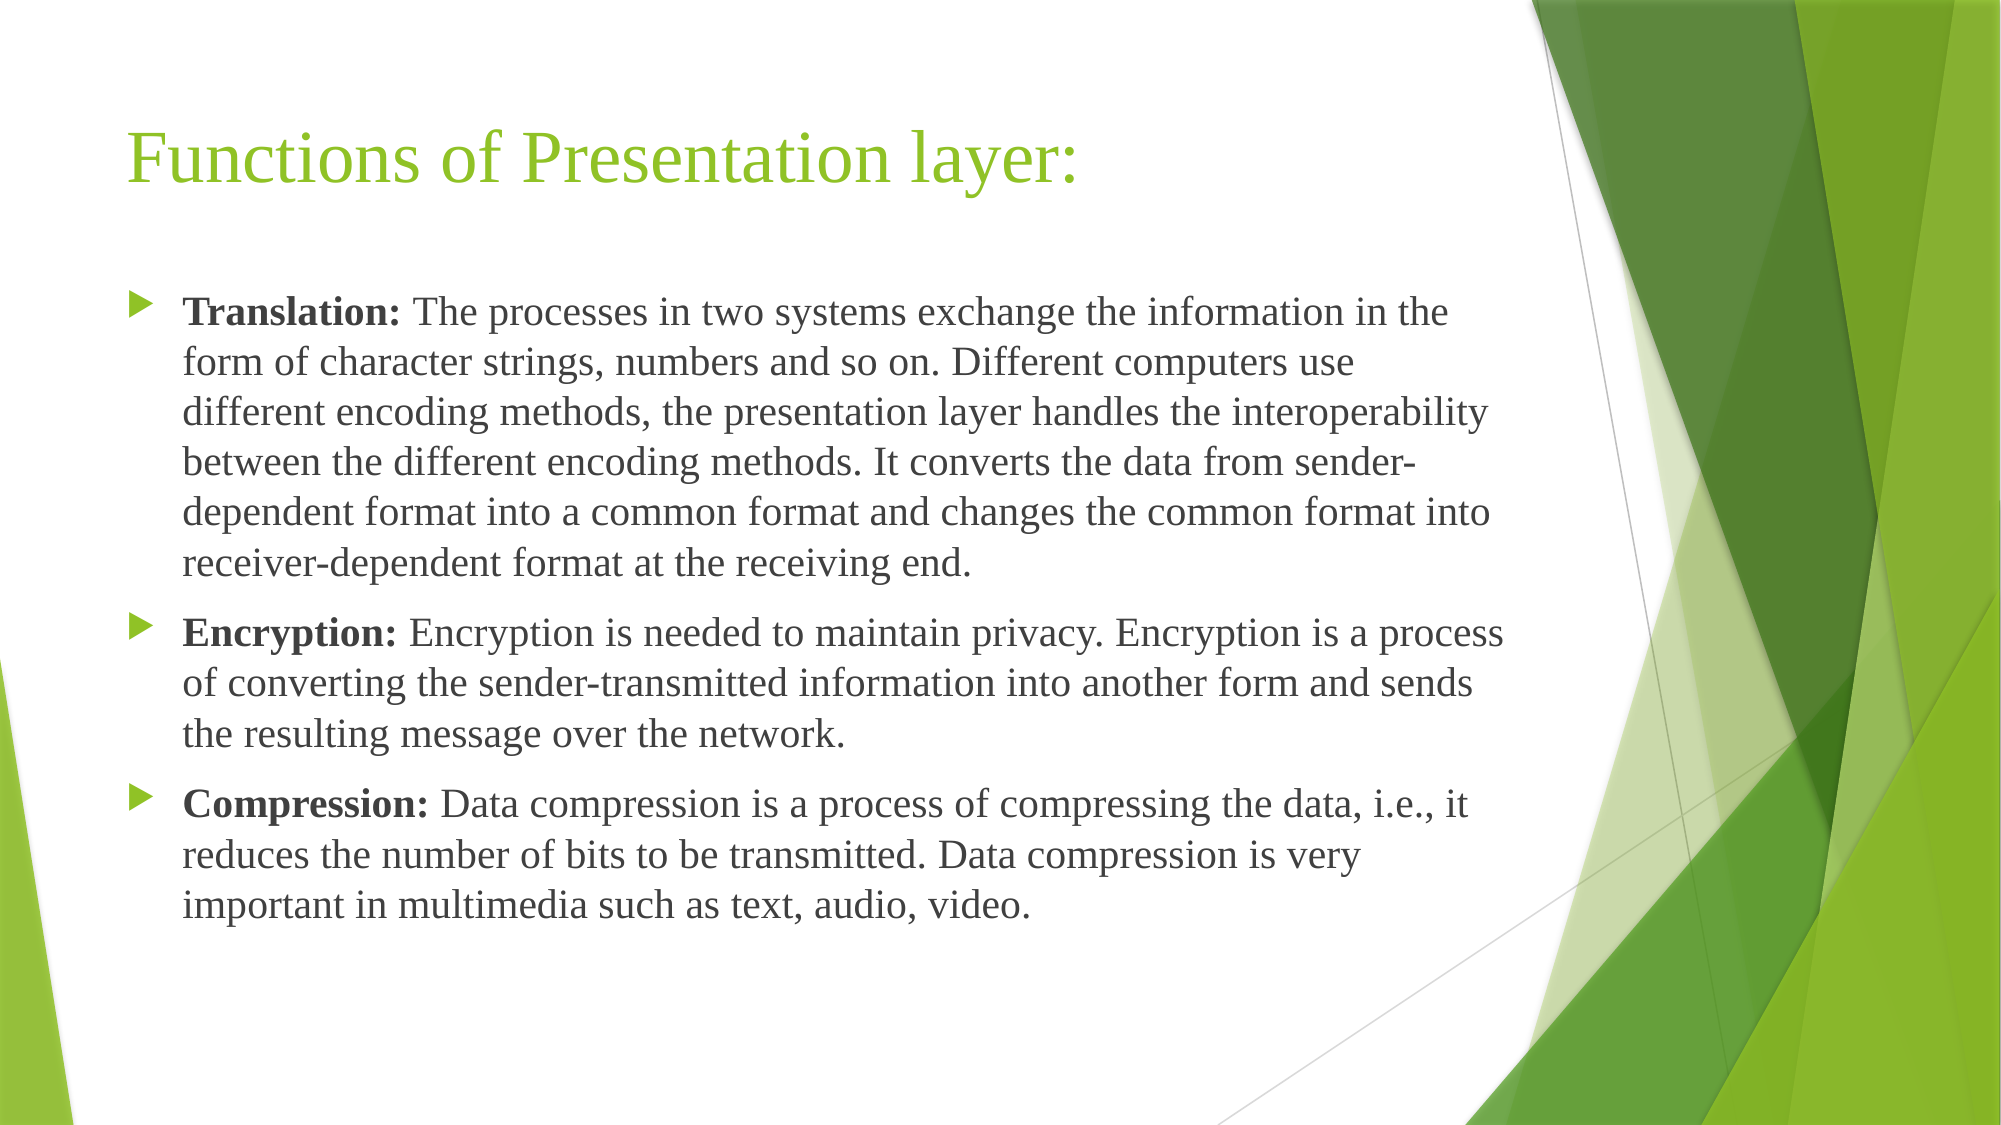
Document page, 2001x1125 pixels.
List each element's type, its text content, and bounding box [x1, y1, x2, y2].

list Translation: The processes in two systems exchange the information in the form of character strings, numbers and so on. Different computers use different encoding methods, the presentation layer handles the interoperability between the different encoding methods. It converts the data from sender-dependent format into a common format and changes the common format into receiver-dependent format at the receiving end. Encryption: Encryption is needed to maintain privacy. Encryption is a process of converting the sender-transmitted information into another form and sends the resulting message over the network. Compression: Data compression is a process of compressing the data, i.e., it reduces the number of bits to be transmitted. Data compression is very important in multimedia such as text, audio, video. [111, 276, 1522, 992]
title Functions of Presentation layer: [111, 99, 1522, 237]
